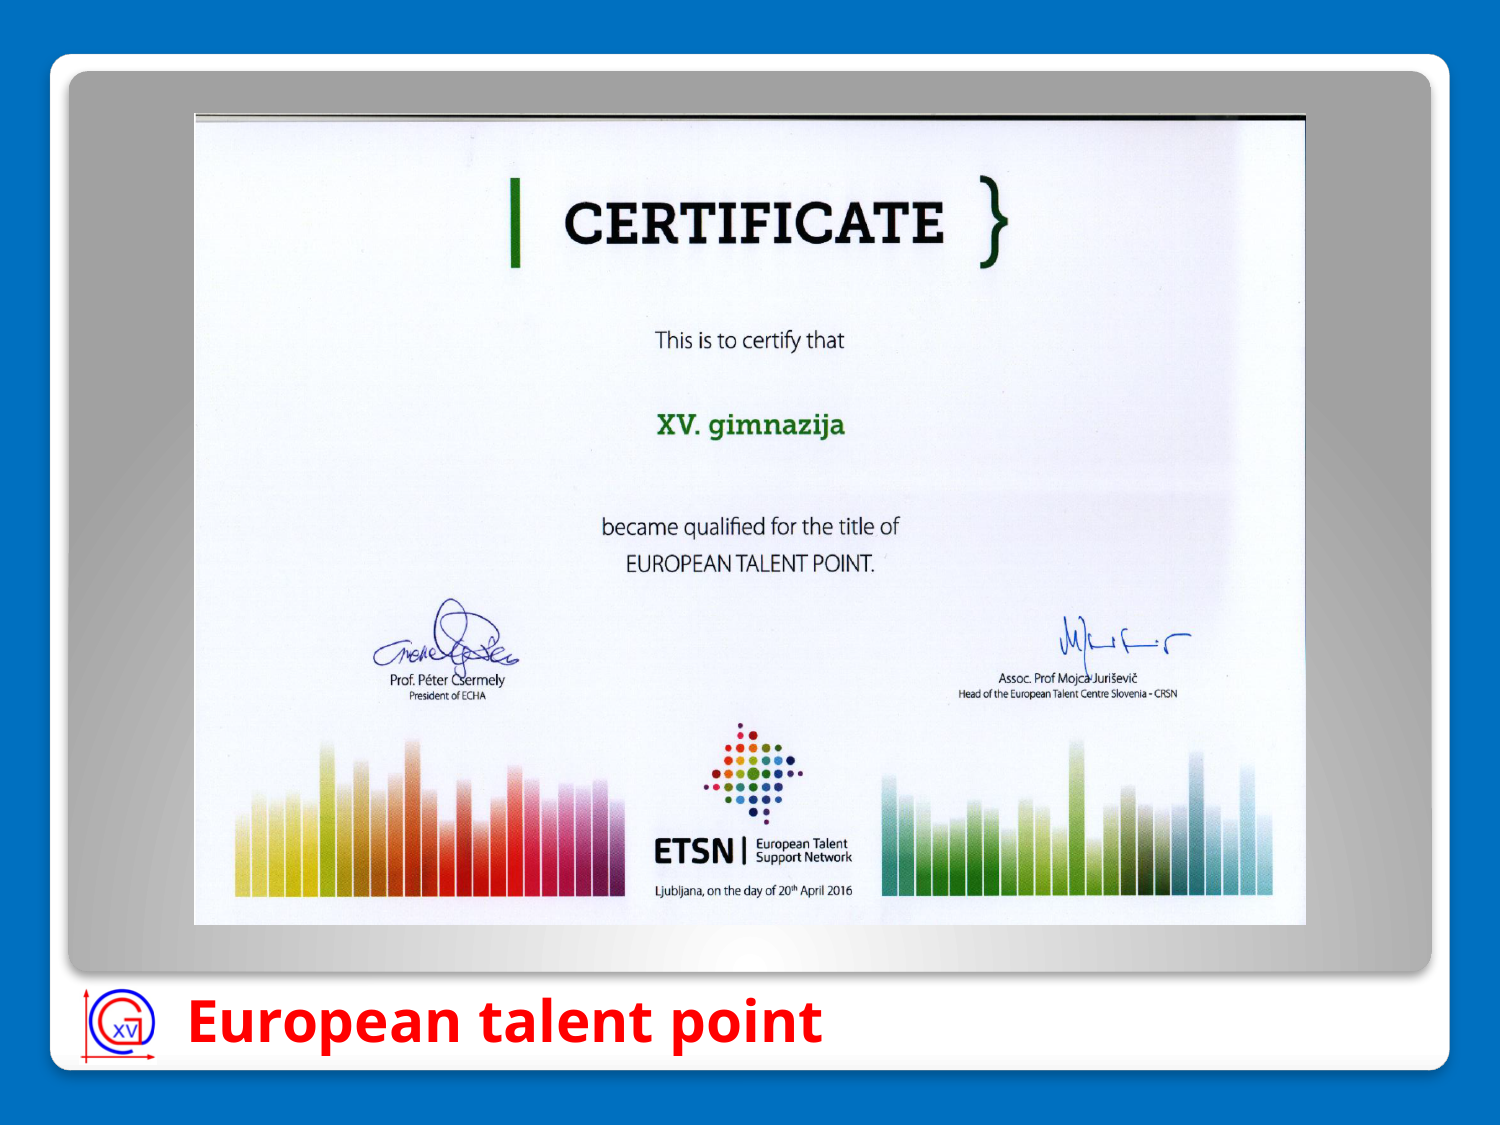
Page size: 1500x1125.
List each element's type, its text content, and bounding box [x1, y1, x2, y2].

title European talent point [171, 979, 1436, 1062]
picture [79, 987, 158, 1066]
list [194, 113, 1306, 925]
